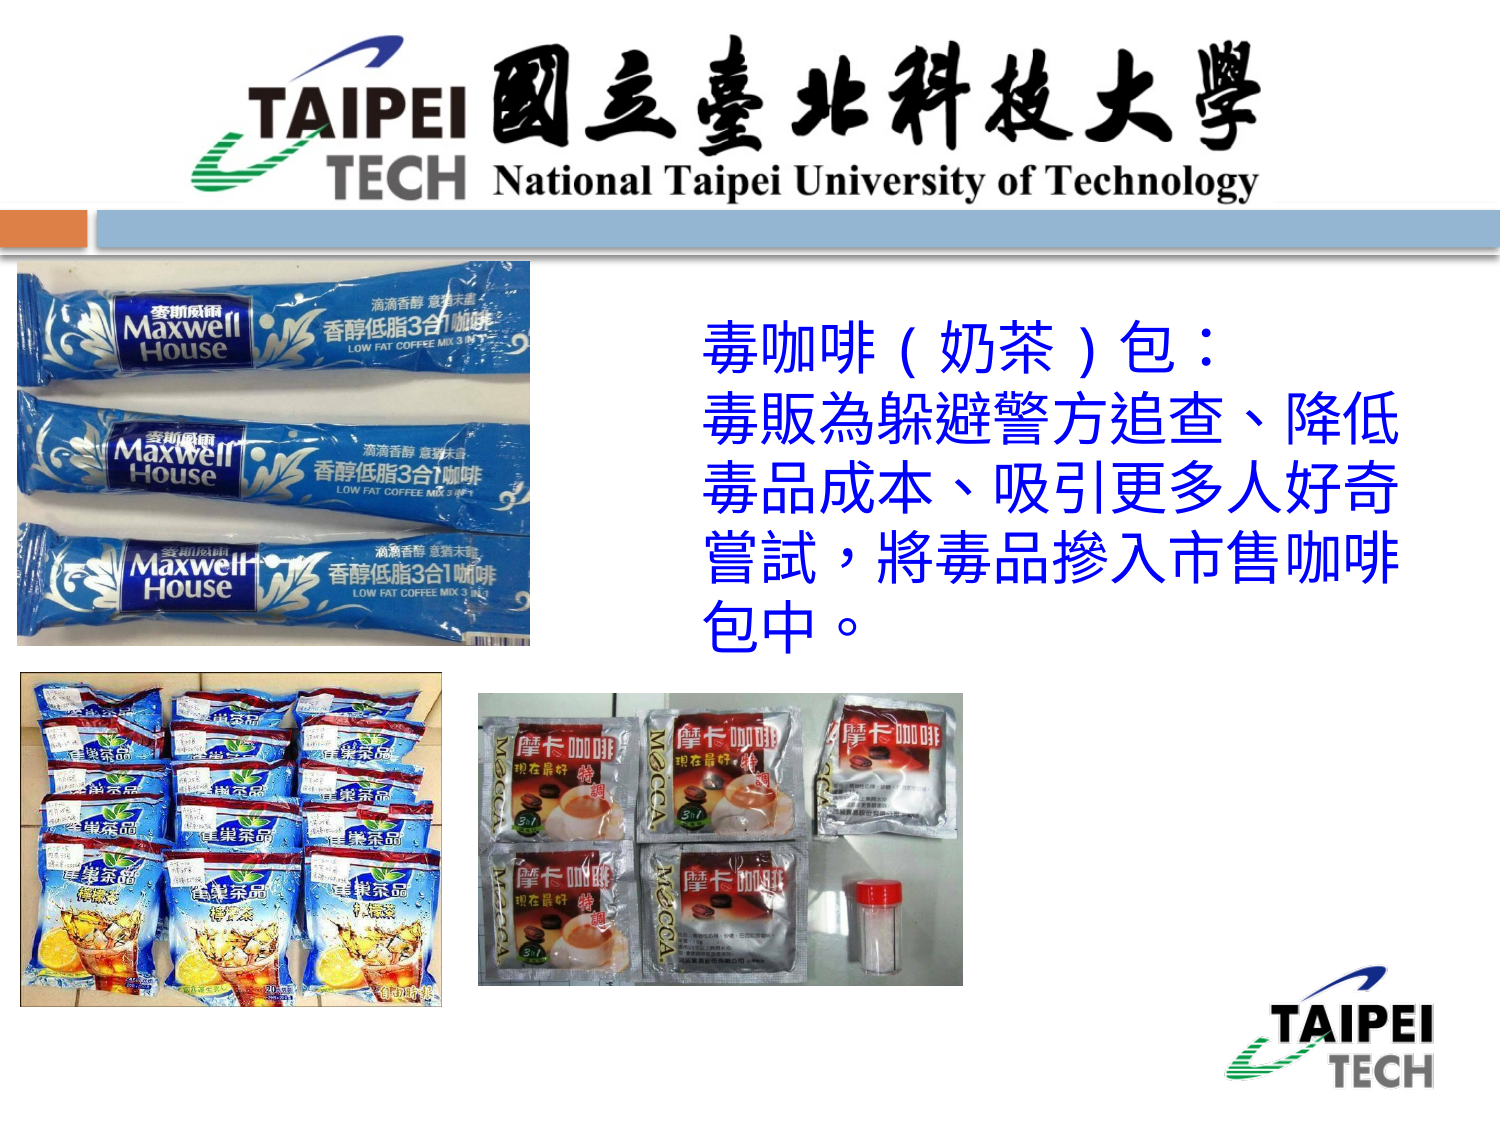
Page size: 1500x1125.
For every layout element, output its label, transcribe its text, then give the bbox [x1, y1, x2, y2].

text_box 毒咖啡(奶茶)包： 毒販為躲避警方追查、降低毒品成本、吸引更多人好奇嘗試，將毒品摻入市售咖啡包中。 [686, 304, 1437, 669]
picture [183, 31, 1275, 209]
picture [20, 672, 442, 1007]
picture [17, 261, 530, 646]
picture [477, 693, 963, 987]
picture [1211, 958, 1446, 1097]
